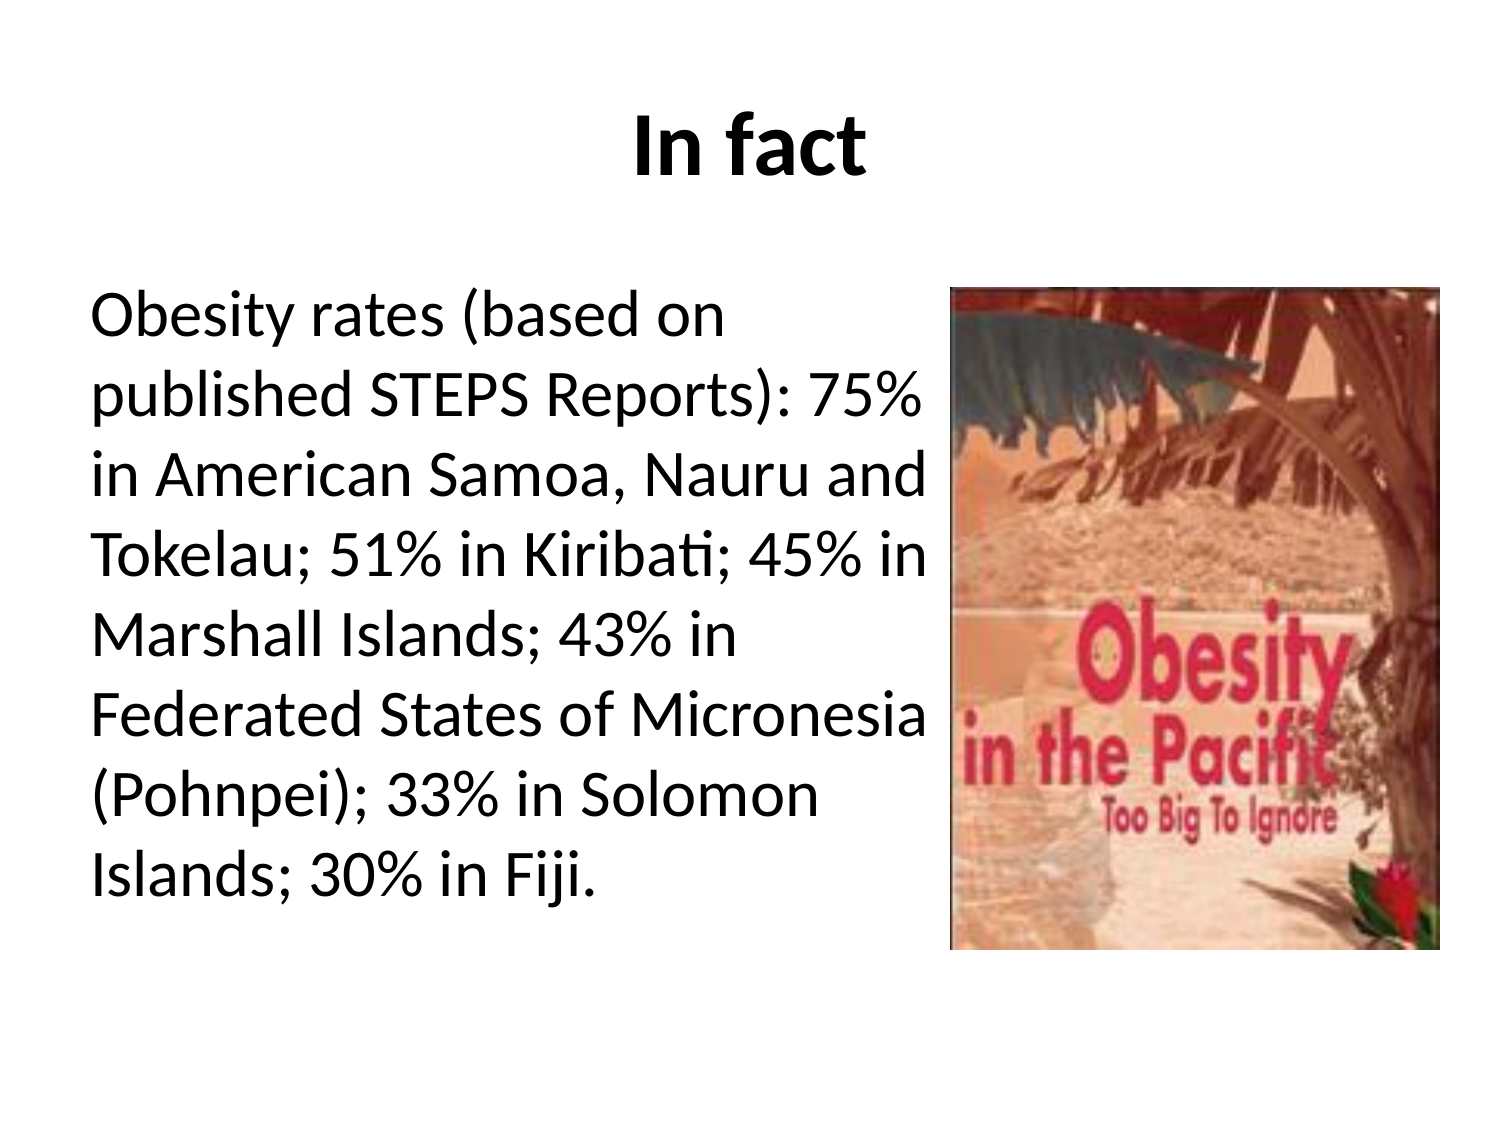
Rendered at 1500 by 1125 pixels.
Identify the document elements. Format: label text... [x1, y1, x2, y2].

list Obesity rates (based on published STEPS Reports): 75% in American Samoa, Nauru and Tokelau; 51% in Kiribati; 45% in Marshall Islands; 43% in Federated States of Micronesia (Pohnpei); 33% in Solomon Islands; 30% in Fiji. [75, 262, 988, 1005]
title In fact [75, 45, 1425, 233]
picture [949, 287, 1440, 951]
